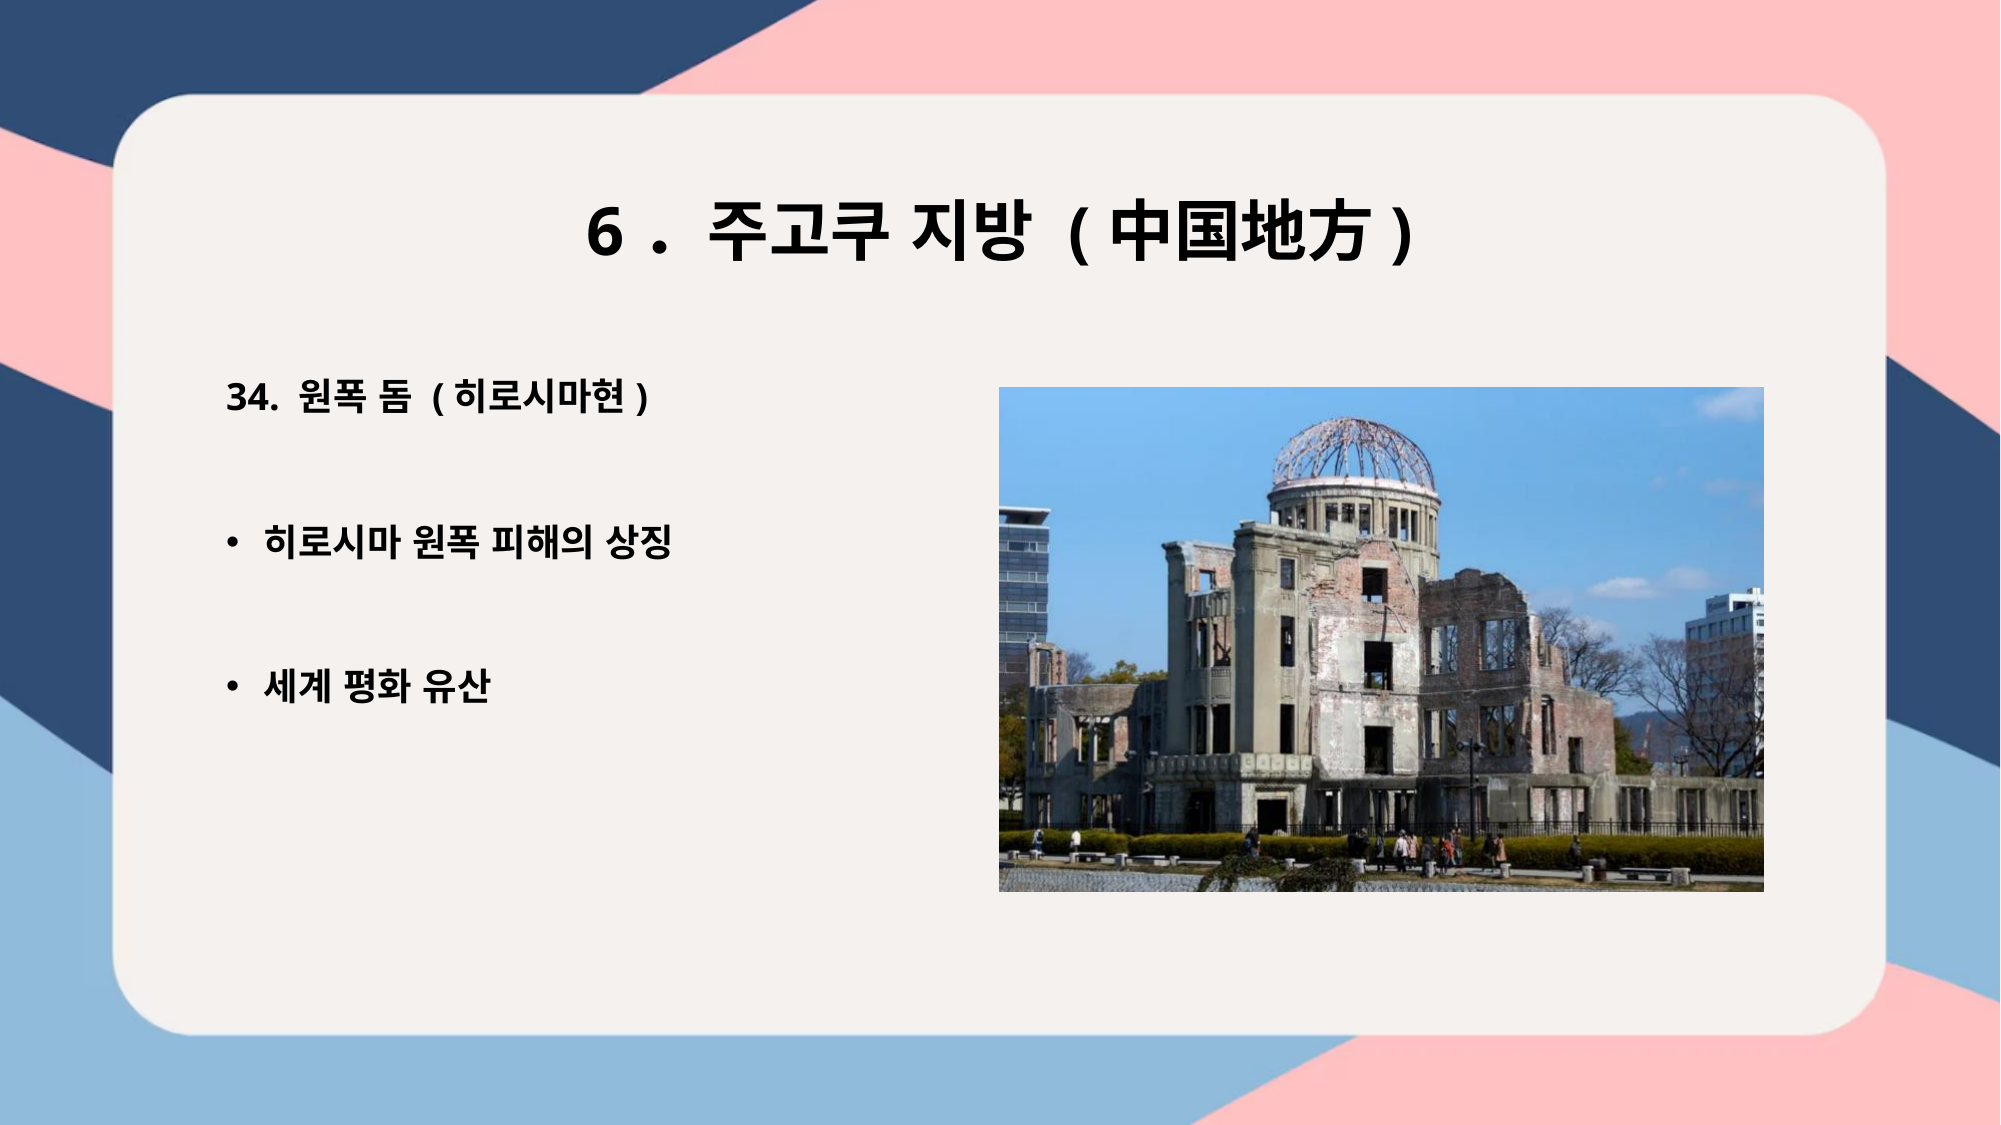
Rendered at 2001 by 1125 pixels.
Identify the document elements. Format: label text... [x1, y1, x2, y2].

title 6．주고쿠 지방 (中国地方) [271, 121, 1729, 278]
picture [0, 0, 2001, 1125]
list 34. 원폭 돔 (히로시마현) 히로시마 원폭 피해의 상징 세계 평화 유산 [211, 356, 1669, 960]
